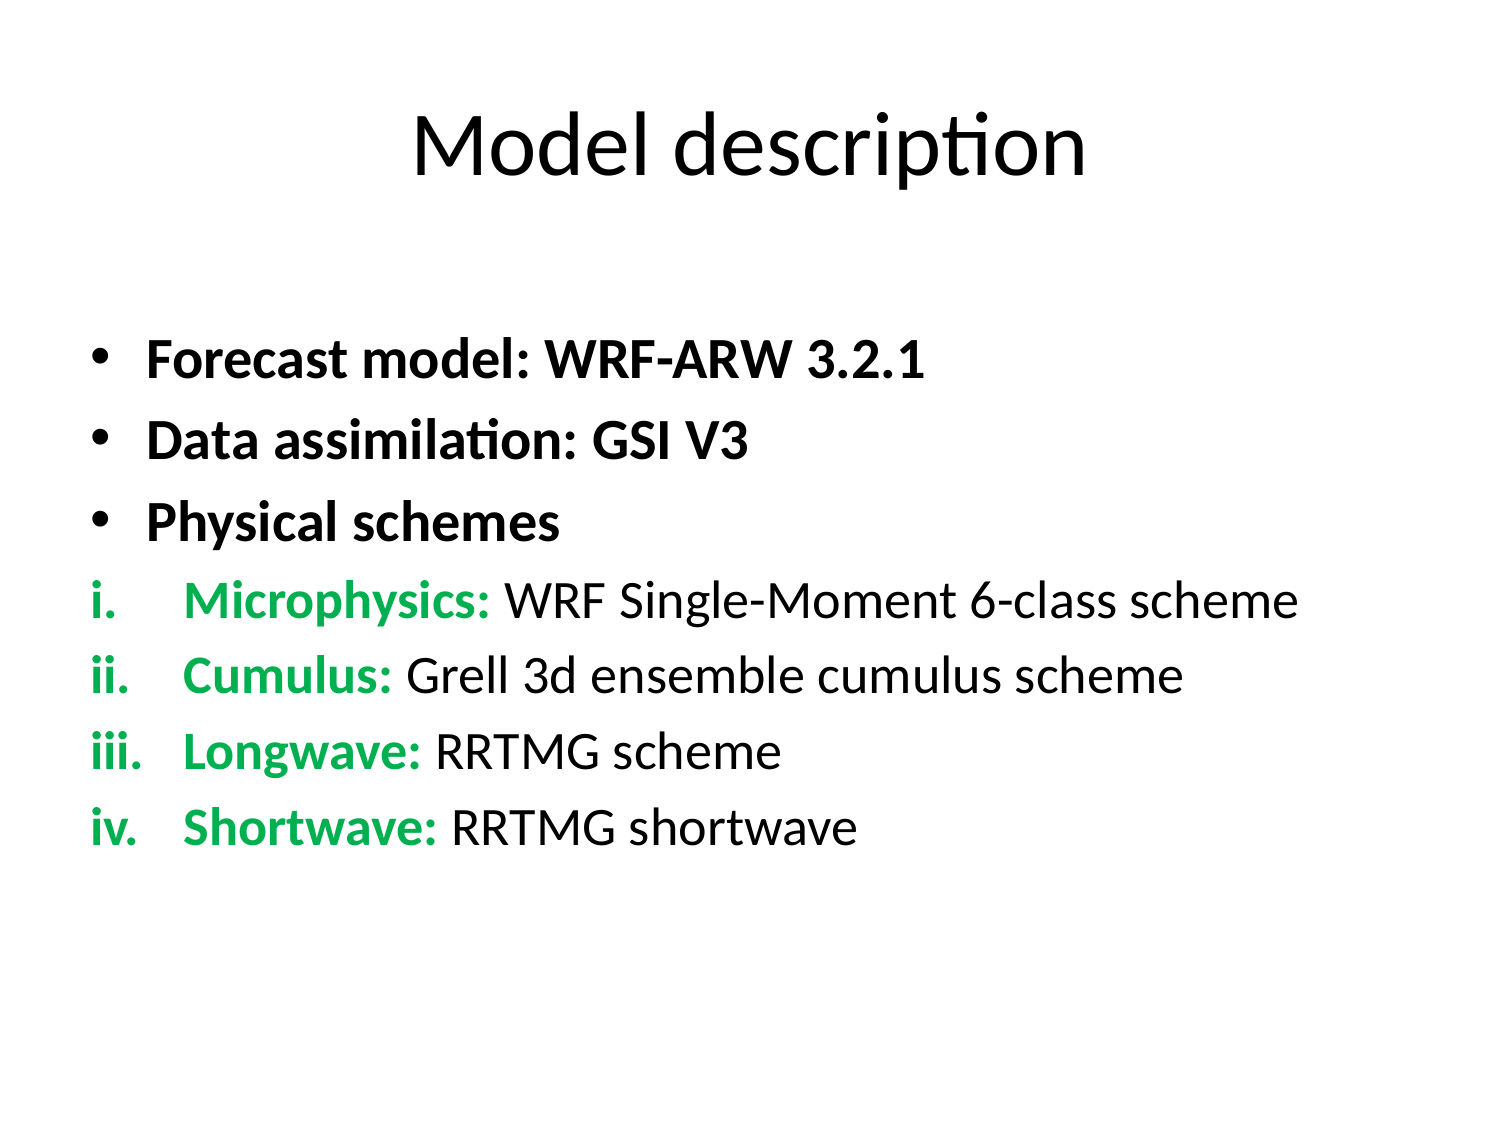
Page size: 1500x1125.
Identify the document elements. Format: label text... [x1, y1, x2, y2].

title Model description [75, 45, 1425, 233]
list Forecast model: WRF-ARW 3.2.1 Data assimilation: GSI V3 Physical schemes Microphysics: WRF Single-Moment 6-class scheme Cumulus: Grell 3d ensemble cumulus scheme Longwave: RRTMG scheme Shortwave: RRTMG shortwave [75, 312, 1425, 1005]
